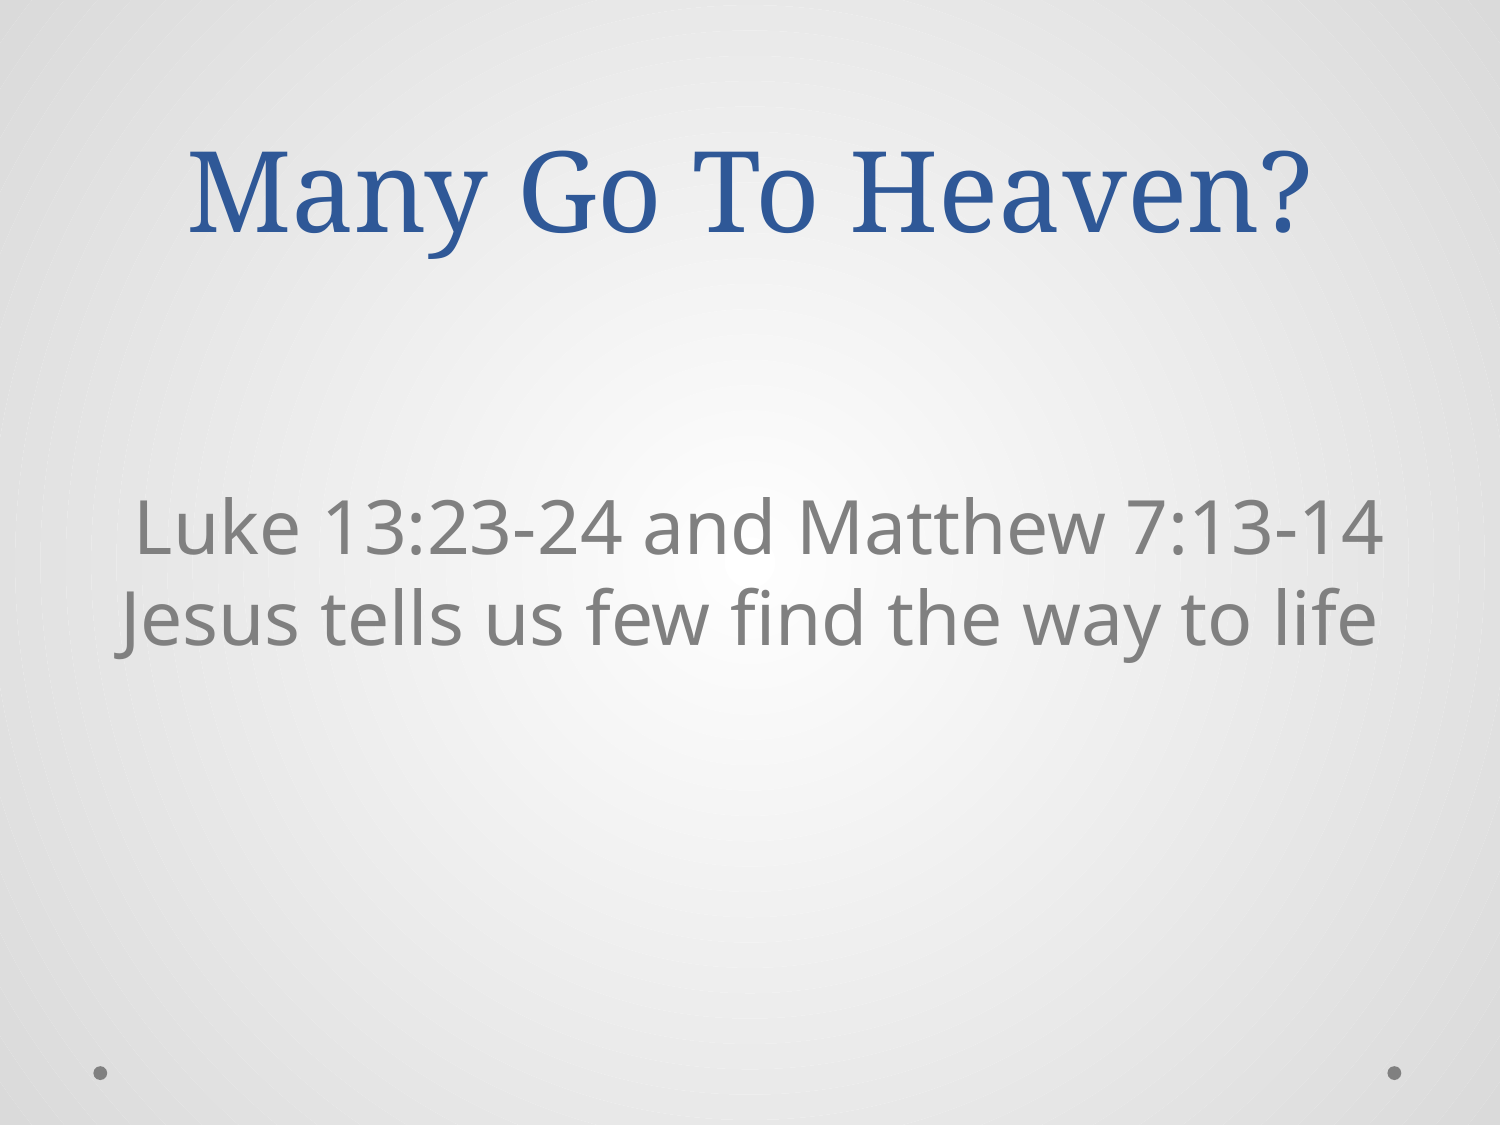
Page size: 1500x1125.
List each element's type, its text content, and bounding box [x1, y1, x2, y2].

list Luke 13:23-24 and Matthew 7:13-14 Jesus tells us few find the way to life [75, 262, 1425, 1005]
title Many Go To Heaven? [75, 0, 1425, 262]
